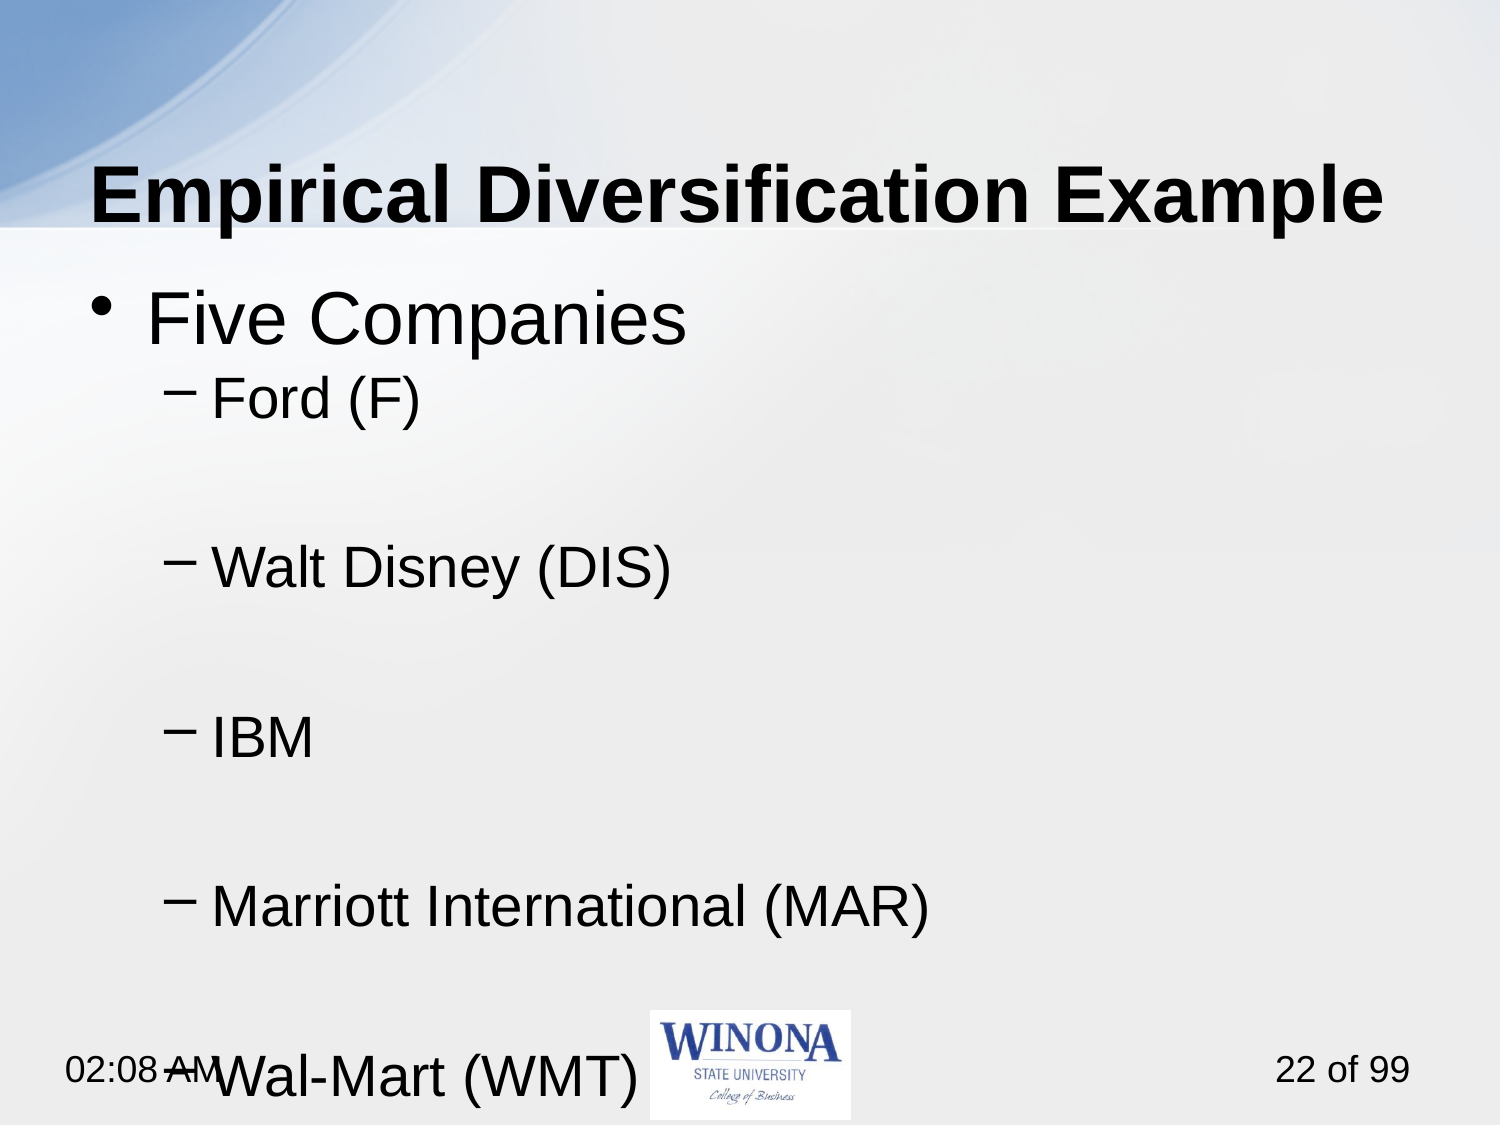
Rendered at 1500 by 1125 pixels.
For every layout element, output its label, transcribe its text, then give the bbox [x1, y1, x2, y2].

list Five Companies Ford (F) Walt Disney (DIS) IBM Marriott International (MAR) Wal-Mart (WMT) [75, 262, 1426, 1005]
title Empirical Diversification Example [75, 58, 1450, 247]
picture [0, 5, 1500, 1125]
